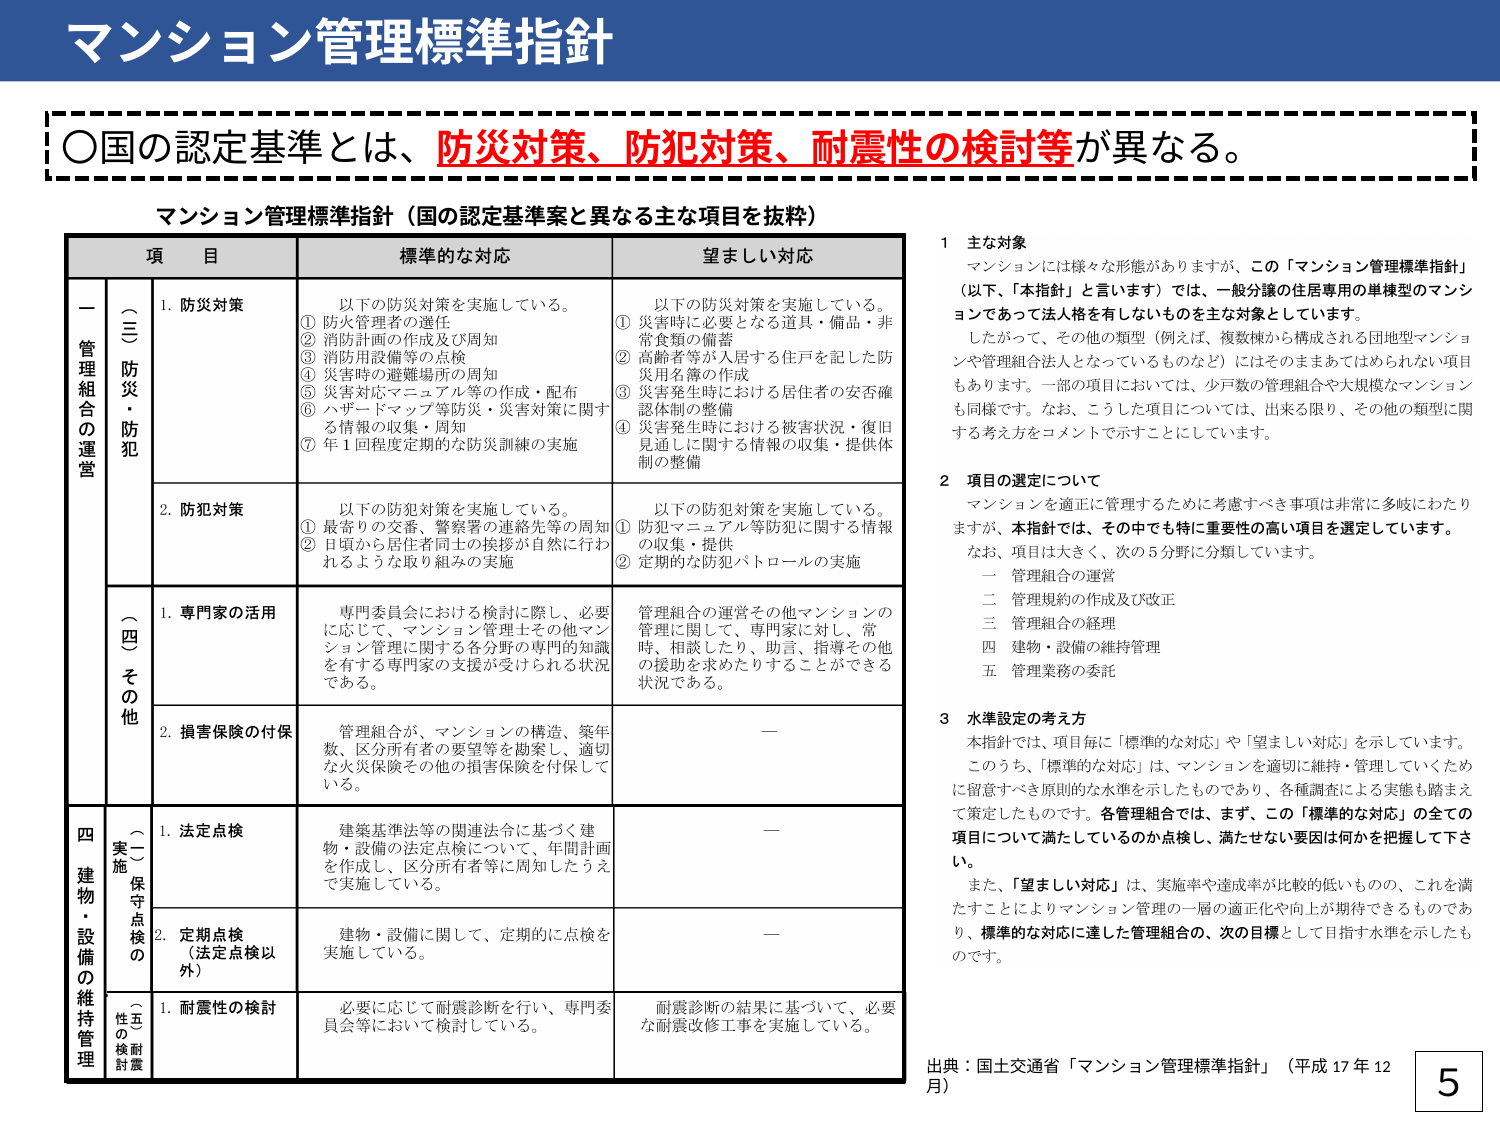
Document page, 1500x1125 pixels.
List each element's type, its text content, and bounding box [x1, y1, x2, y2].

text_box 出典：国土交通省「マンション管理標準指針」（平成17年12月） [911, 1048, 1429, 1103]
text_box ５ [1415, 1051, 1483, 1112]
text_box 〇国の認定基準とは、防災対策、防犯対策、耐震性の検討等が異なる。 [46, 113, 1475, 179]
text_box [66, 235, 907, 1081]
picture [940, 235, 1475, 967]
text_box マンション管理標準指針（国の認定基準案と異なる主な項目を抜粋） [140, 195, 845, 235]
text_box マンション管理標準指針 [0, 0, 1500, 83]
